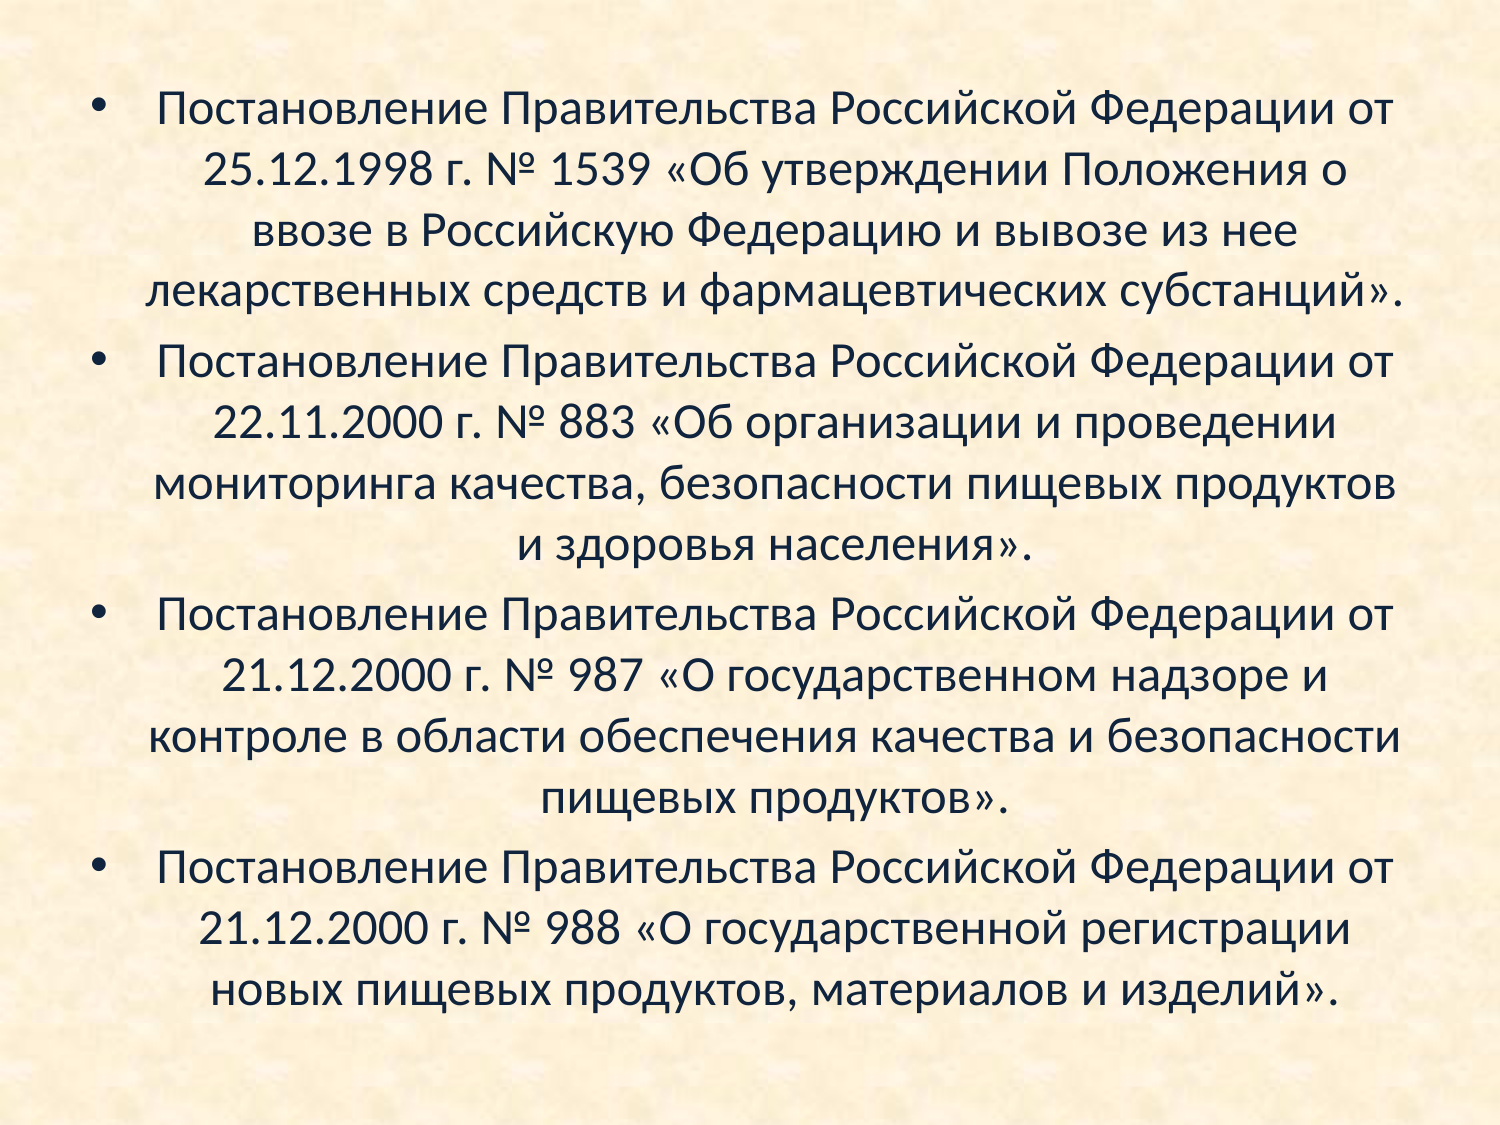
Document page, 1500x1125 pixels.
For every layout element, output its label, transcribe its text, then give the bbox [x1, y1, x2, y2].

picture [0, 0, 1500, 1125]
list Постановление Правительства Российской Федерации от 25.12.1998 г. № 1539 «Об утверждении Положения о ввозе в Российскую Федерацию и вывозе из нее лекарственных средств и фармацевтических субстанций». Постановление Правительства Российской Федерации от 22.11.2000 г. № 883 «Об организации и проведении мониторинга качества, безопасности пищевых продуктов и здоровья населения». Постановление Правительства Российской Федерации от 21.12.2000 г. № 987 «О государственном надзоре и контроле в области обеспечения качества и безопасности пищевых продуктов». Постановление Правительства Российской Федерации от 21.12.2000 г. № 988 «О государственной регистрации новых пищевых продуктов, материалов и изделий». [75, 66, 1425, 1094]
